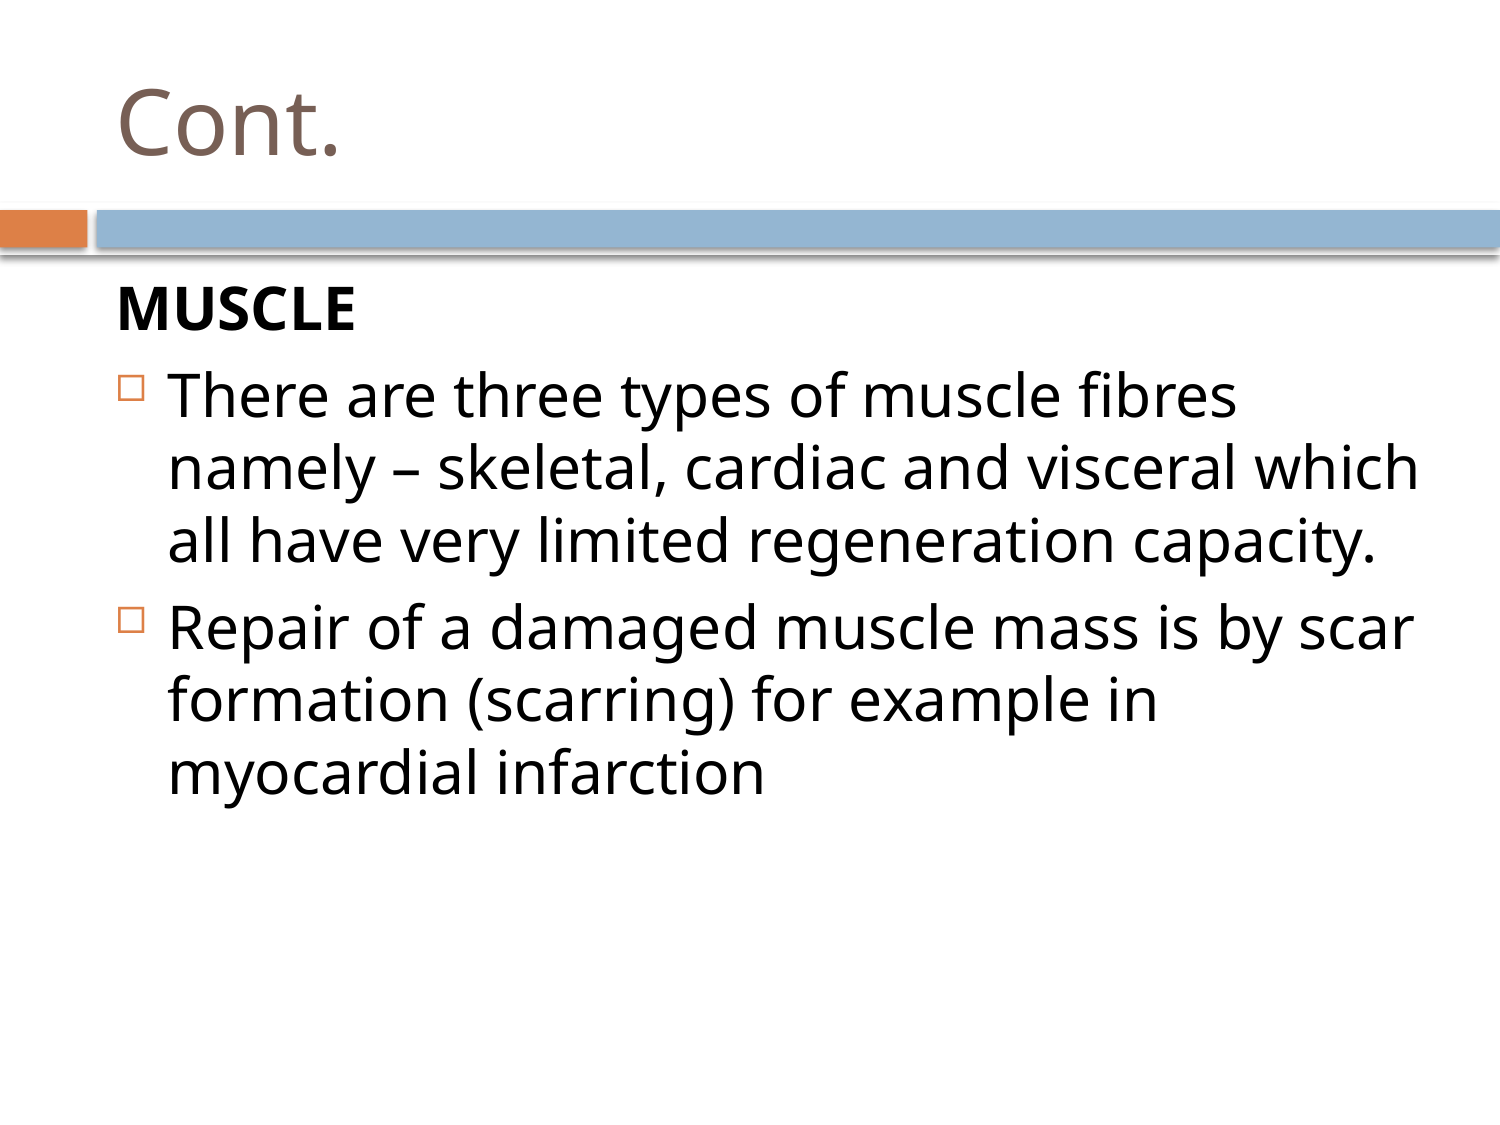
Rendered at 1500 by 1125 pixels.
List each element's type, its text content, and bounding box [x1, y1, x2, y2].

title Cont. [100, 37, 1438, 200]
list MUSCLE There are three types of muscle fibres namely – skeletal, cardiac and visceral which all have very limited regeneration capacity. Repair of a damaged muscle mass is by scar formation (scarring) for example in myocardial infarction [100, 262, 1438, 1000]
